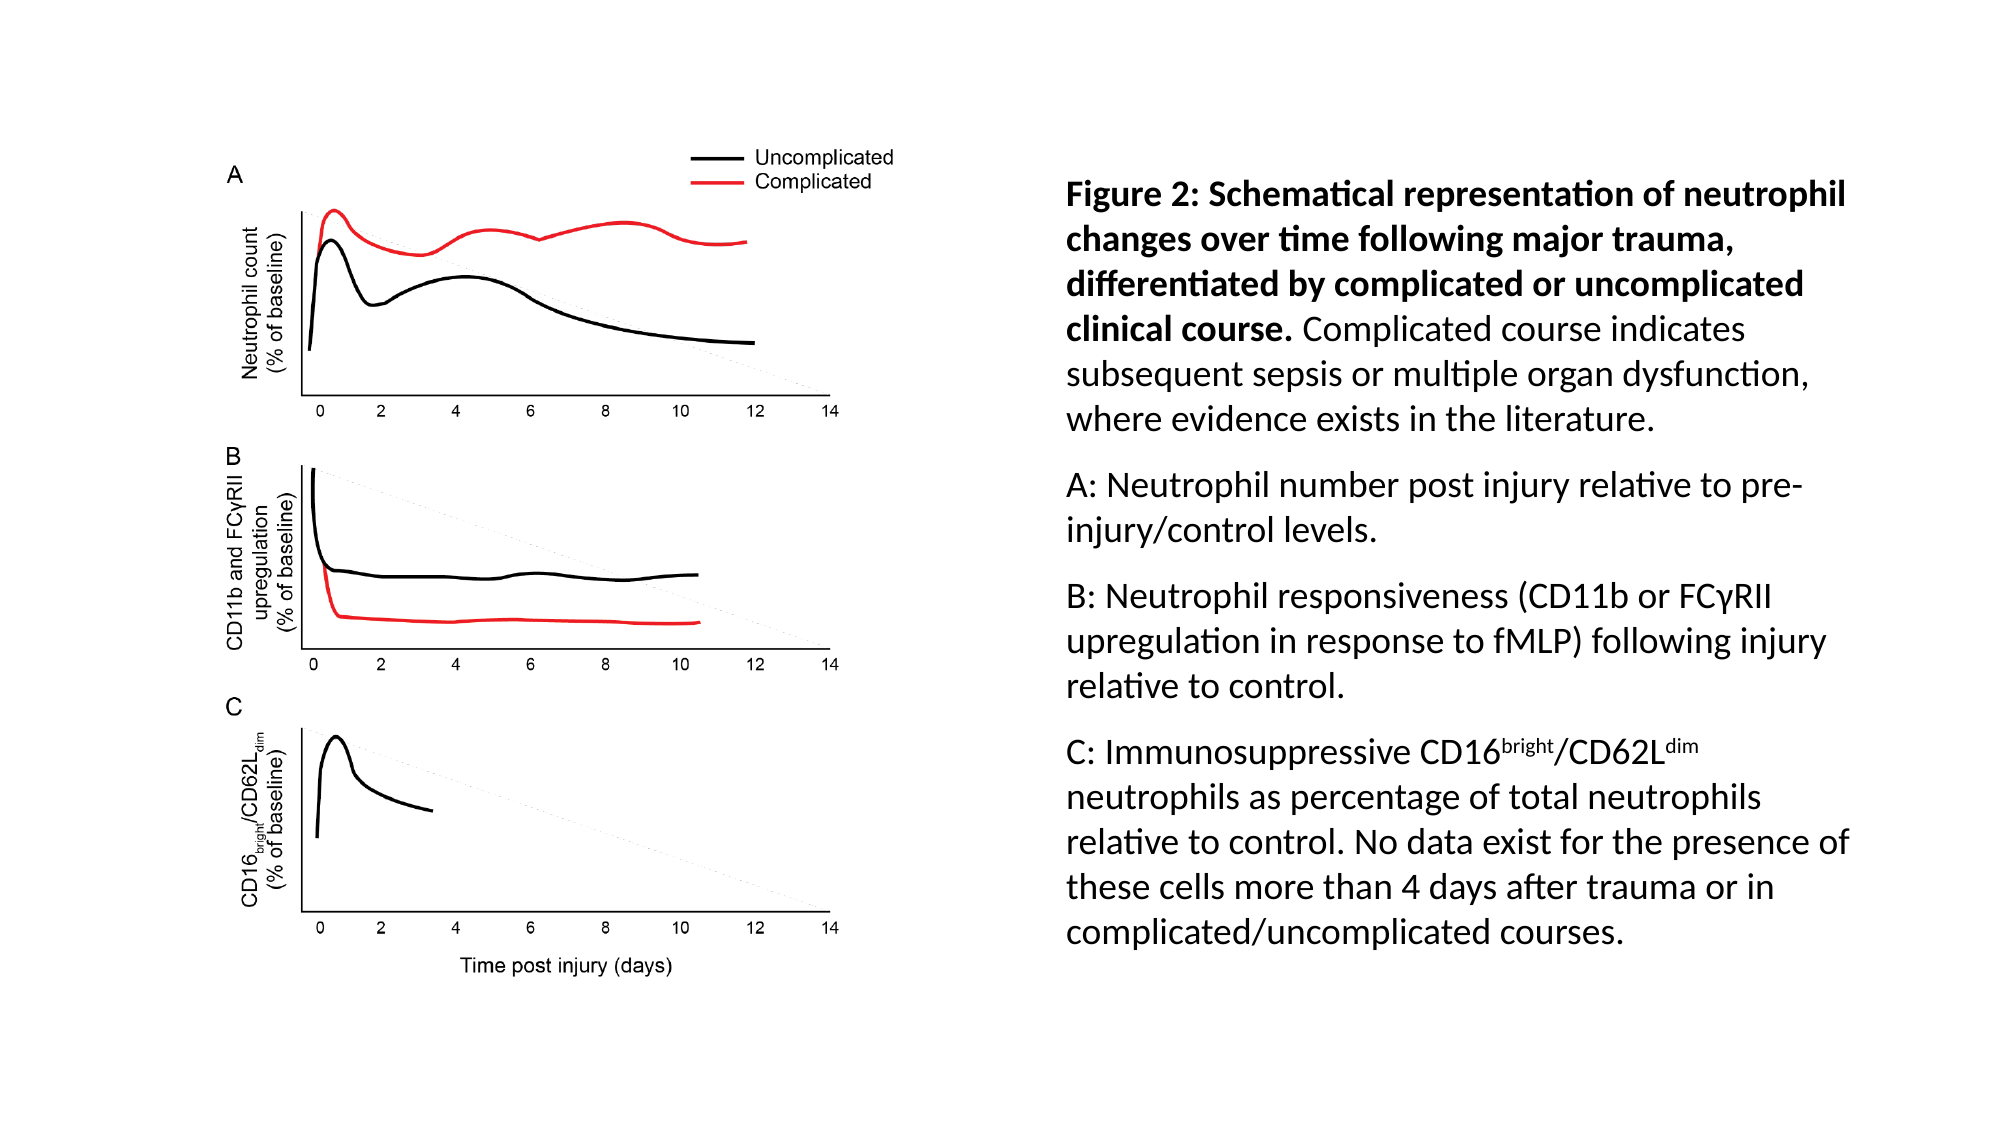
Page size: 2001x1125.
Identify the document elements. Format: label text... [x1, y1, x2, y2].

picture [223, 146, 894, 979]
text_box Figure 2: Schematical representation of neutrophil changes over time following major trauma, differentiated by complicated or uncomplicated clinical course. Complicated course indicates subsequent sepsis or multiple organ dysfunction, where evidence exists in the literature. A: Neutrophil number post injury relative to pre-injury/control levels. B: Neutrophil responsiveness (CD11b or FCγRII upregulation in response to fMLP) following injury relative to control. C: Immunosuppressive CD16bright/CD62Ldim neutrophils as percentage of total neutrophils relative to control. No data exist for the presence of these cells more than 4 days after trauma or in complicated/uncomplicated courses. [1051, 161, 1893, 1026]
